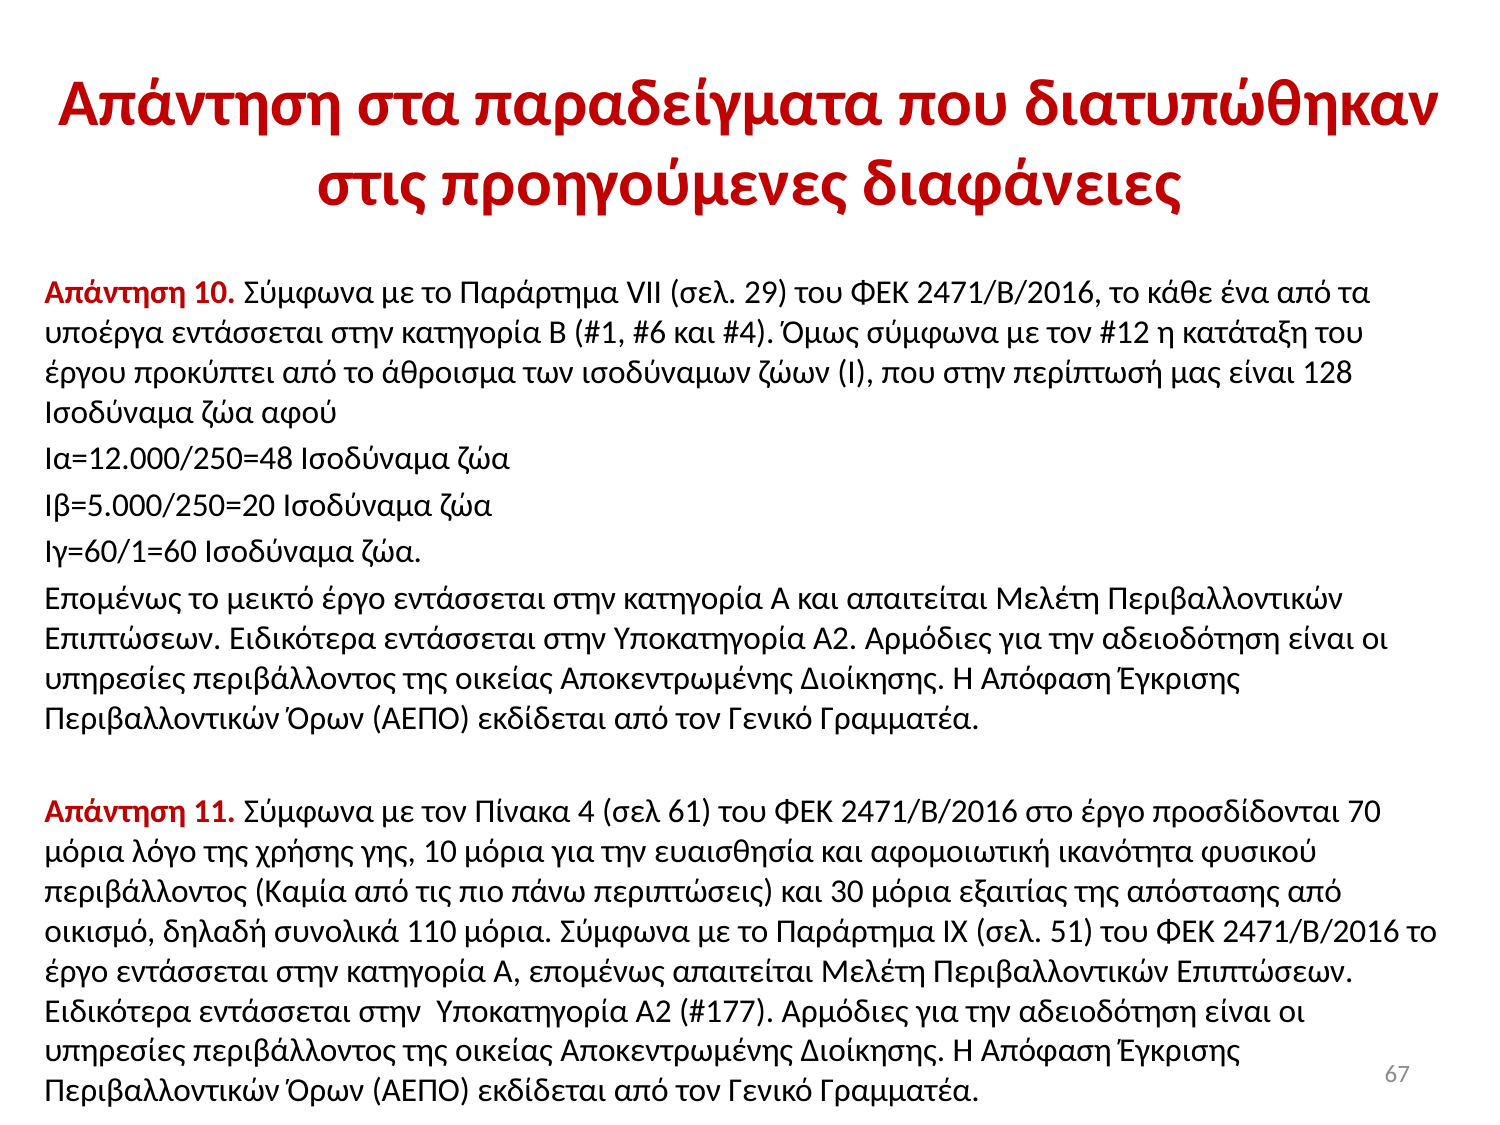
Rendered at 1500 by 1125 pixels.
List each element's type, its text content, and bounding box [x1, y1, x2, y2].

slide_number 67 [1074, 1042, 1425, 1103]
list Απάντηση 10. Σύμφωνα με το Παράρτημα VΙΙ (σελ. 29) του ΦΕΚ 2471/Β/2016, το κάθε ένα από τα υποέργα εντάσσεται στην κατηγορία Β (#1, #6 και #4). Όμως σύμφωνα με τον #12 η κατάταξη του έργου προκύπτει από το άθροισμα των ισοδύναμων ζώων (Ι), που στην περίπτωσή μας είναι 128 Ισοδύναμα ζώα αφού Ια=12.000/250=48 Ισοδύναμα ζώα Ιβ=5.000/250=20 Ισοδύναμα ζώα Ιγ=60/1=60 Ισοδύναμα ζώα. Επομένως το μεικτό έργο εντάσσεται στην κατηγορία Α και απαιτείται Μελέτη Περιβαλλοντικών Επιπτώσεων. Ειδικότερα εντάσσεται στην Υποκατηγορία Α2. Αρμόδιες για την αδειοδότηση είναι οι υπηρεσίες περιβάλλοντος της οικείας Αποκεντρωμένης Διοίκησης. Η Απόφαση Έγκρισης Περιβαλλοντικών Όρων (ΑΕΠΟ) εκδίδεται από τον Γενικό Γραμματέα. Απάντηση 11. Σύμφωνα με τον Πίνακα 4 (σελ 61) του ΦΕΚ 2471/Β/2016 στο έργο προσδίδονται 70 μόρια λόγο της χρήσης γης, 10 μόρια για την ευαισθησία και αφομοιωτική ικανότητα φυσικού περιβάλλοντος (Καμία από τις πιο πάνω περιπτώσεις) και 30 μόρια εξαιτίας της απόστασης από οικισμό, δηλαδή συνολικά 110 μόρια. Σύμφωνα με το Παράρτημα ΙΧ (σελ. 51) του ΦΕΚ 2471/Β/2016 το έργο εντάσσεται στην κατηγορία Α, επομένως απαιτείται Μελέτη Περιβαλλοντικών Επιπτώσεων. Ειδικότερα εντάσσεται στην Υποκατηγορία Α2 (#177). Αρμόδιες για την αδειοδότηση είναι οι υπηρεσίες περιβάλλοντος της οικείας Αποκεντρωμένης Διοίκησης. Η Απόφαση Έγκρισης Περιβαλλοντικών Όρων (ΑΕΠΟ) εκδίδεται από τον Γενικό Γραμματέα. [29, 262, 1459, 1005]
title Απάντηση στα παραδείγματα που διατυπώθηκαν στις προηγούμενες διαφάνειες [0, 45, 1500, 233]
